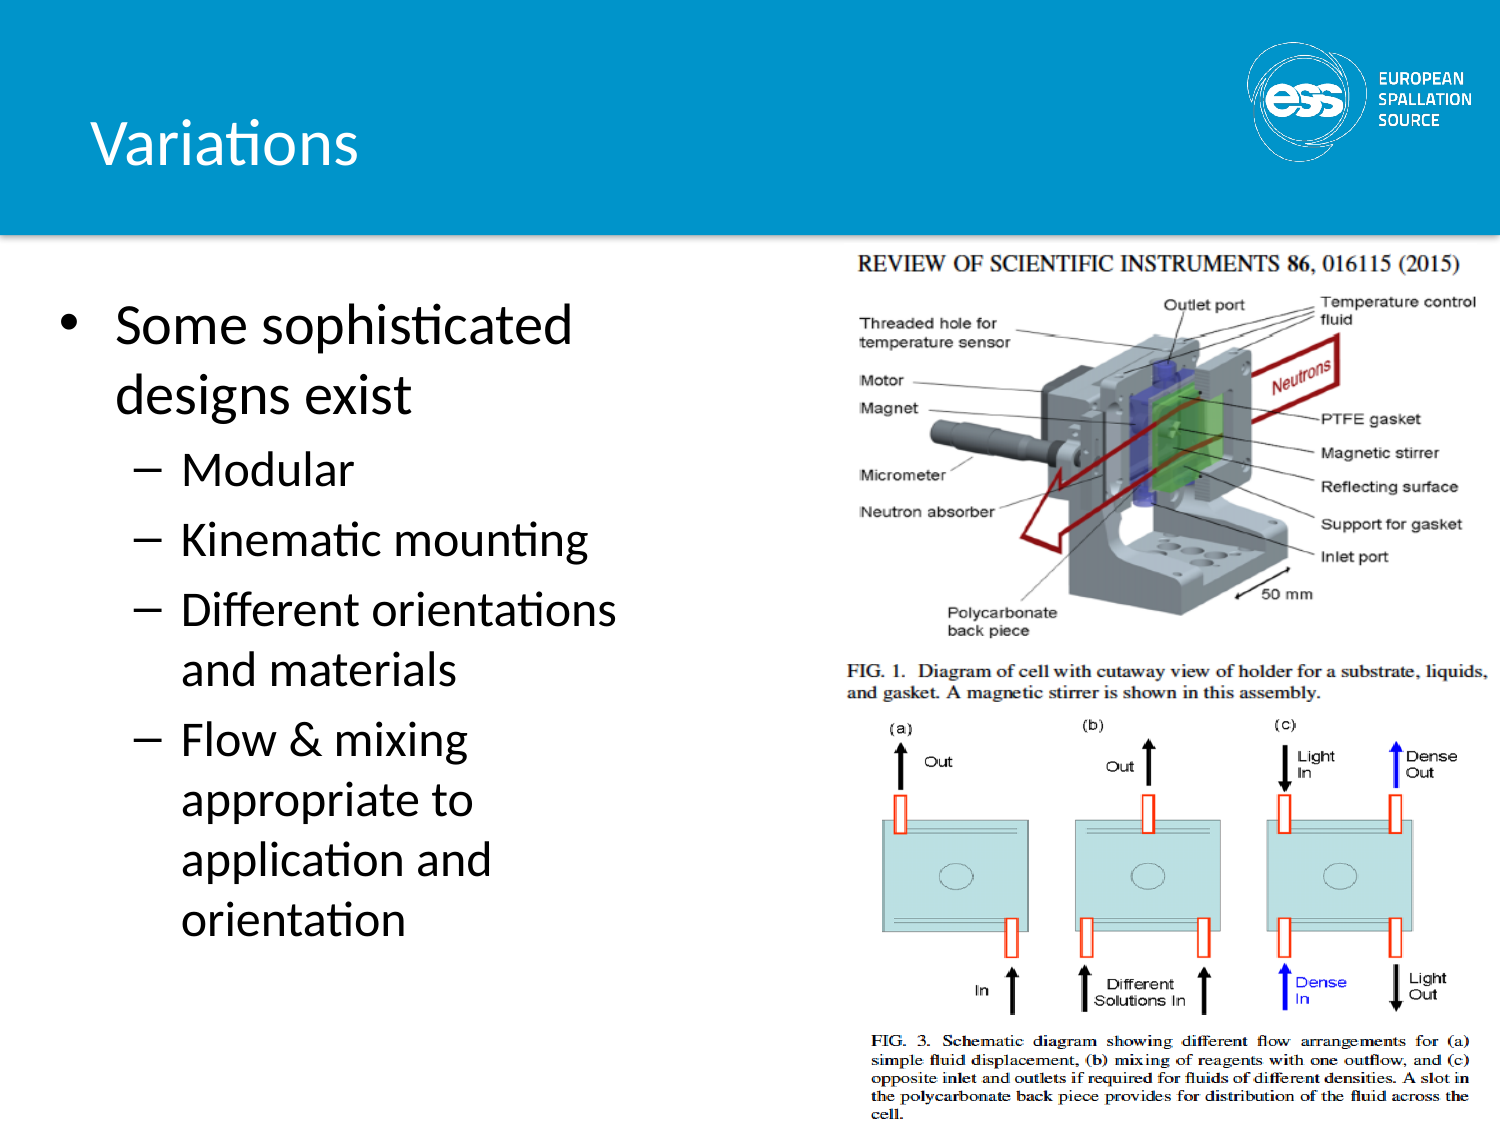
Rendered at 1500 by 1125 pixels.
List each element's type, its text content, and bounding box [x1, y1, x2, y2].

list Some sophisticated designs exist Modular Kinematic mounting Different orientations and materials Flow & mixing appropriate to application and orientation [43, 278, 703, 1103]
picture [1380, 73, 1386, 84]
picture [1391, 73, 1397, 84]
picture [1400, 115, 1408, 126]
picture [1412, 114, 1420, 125]
picture [1427, 99, 1435, 104]
title Variations [75, 45, 1247, 233]
picture [1423, 73, 1431, 84]
picture [1434, 73, 1440, 84]
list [828, 265, 1492, 717]
picture [1414, 74, 1420, 84]
picture [1401, 73, 1407, 84]
picture [1432, 114, 1438, 126]
picture [864, 702, 1491, 1125]
picture [1266, 84, 1345, 116]
picture [1454, 73, 1458, 84]
picture [843, 243, 1477, 289]
